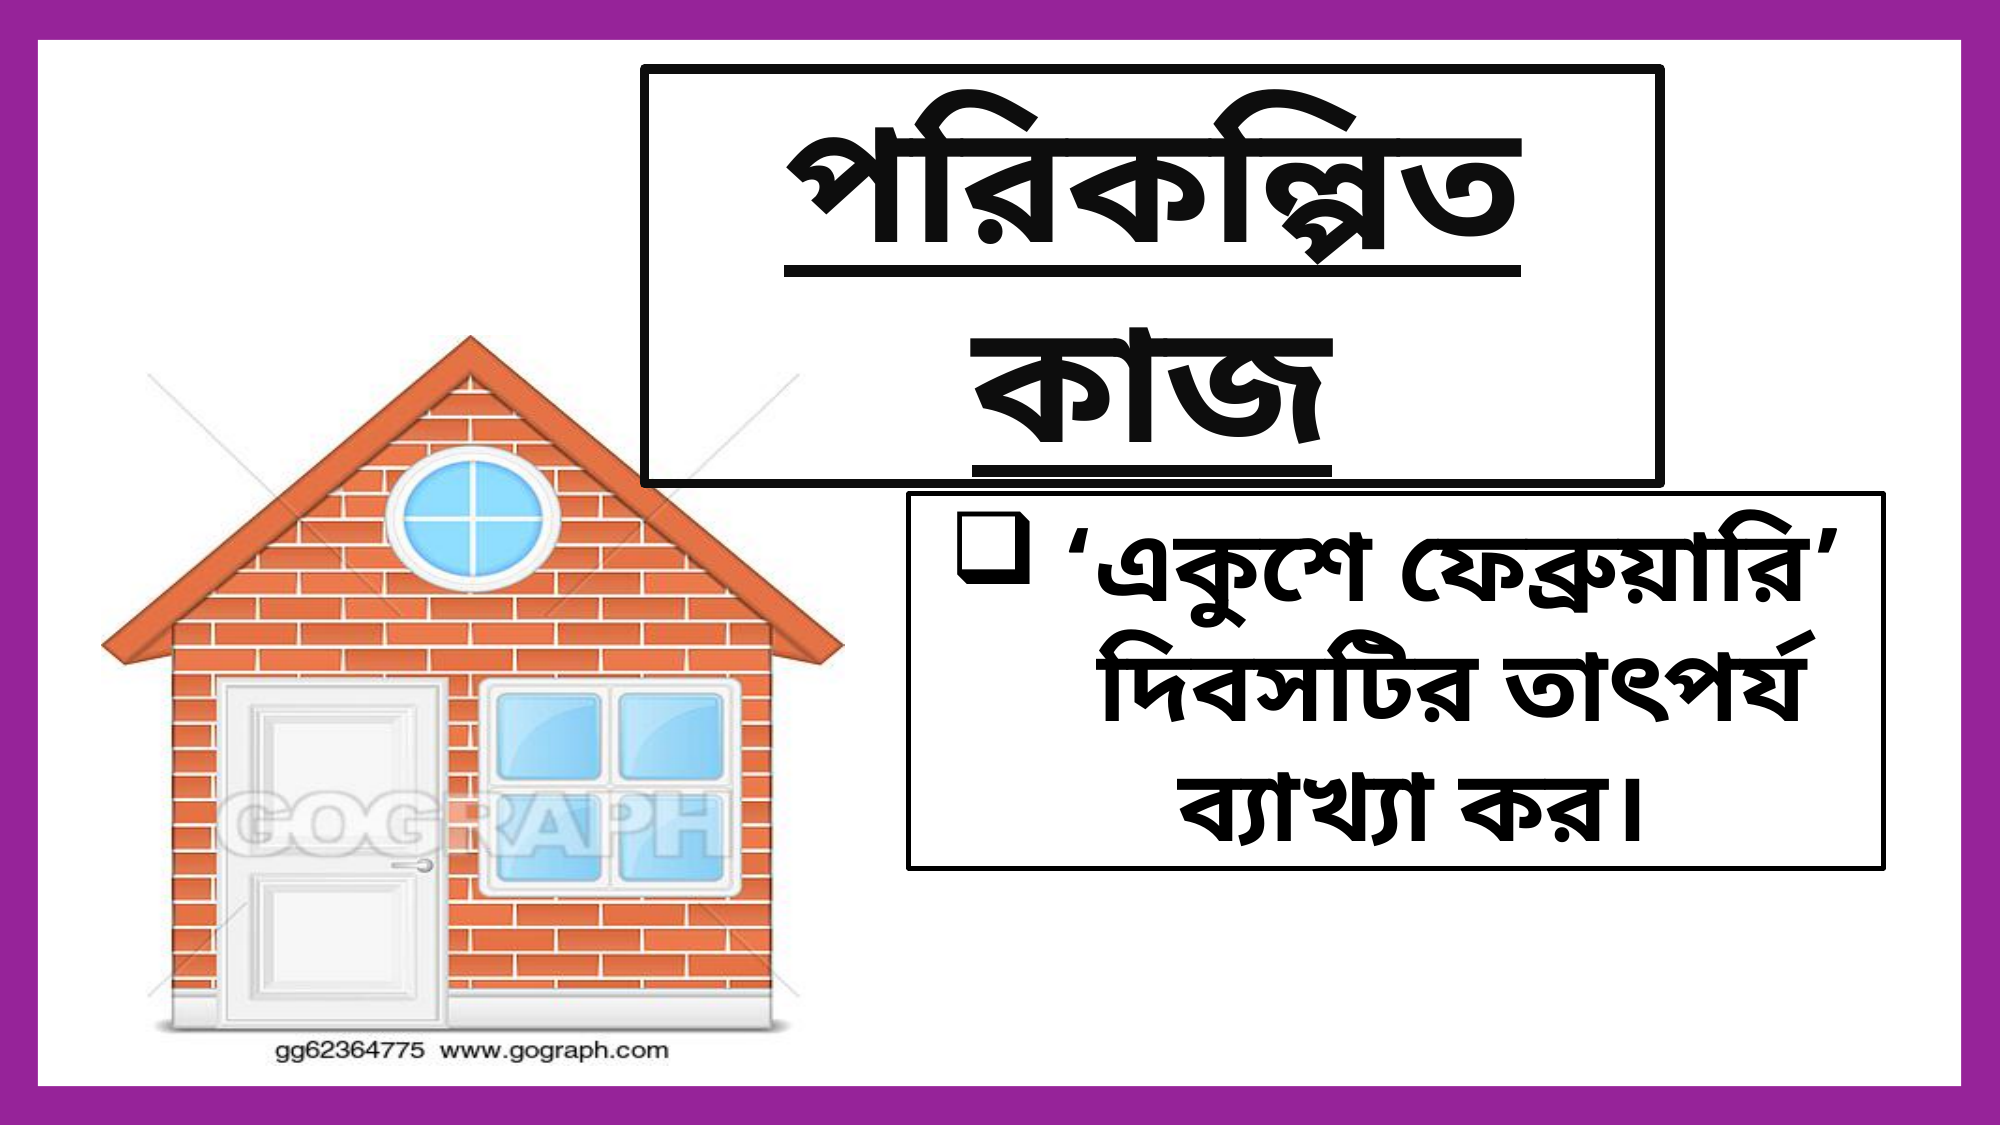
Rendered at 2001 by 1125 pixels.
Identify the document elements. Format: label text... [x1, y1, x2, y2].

text_box ‘একুশে ফেব্রুয়ারি’ দিবসটির তাৎপর্য ব্যাখ্যা কর। [908, 493, 1884, 869]
picture [101, 334, 845, 1067]
text_box পরিকল্পিত কাজ [644, 68, 1660, 484]
